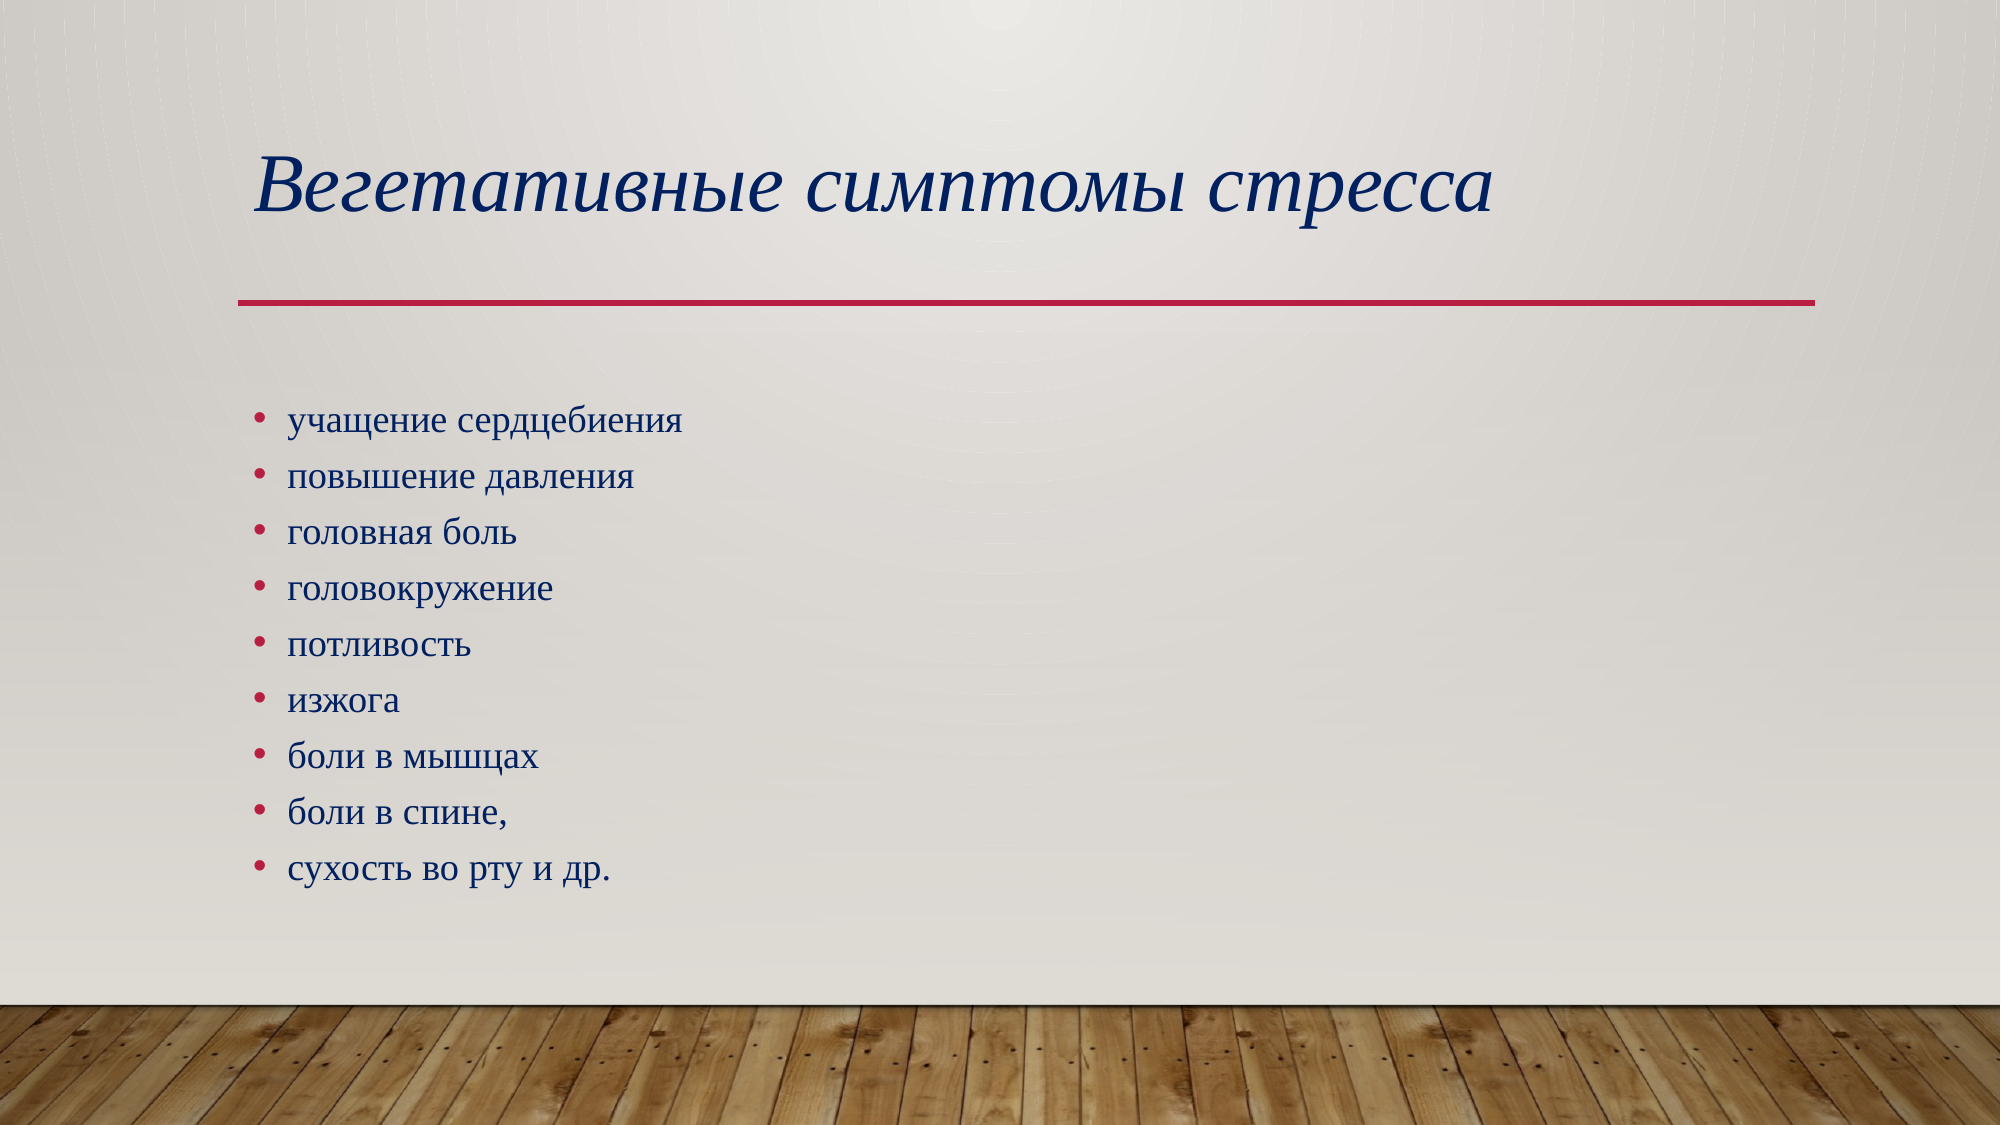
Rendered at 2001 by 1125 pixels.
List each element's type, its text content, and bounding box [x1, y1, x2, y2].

list учащение сердцебиения повышение давления головная боль головокружение потливость изжога боли в мышцах боли в спине, сухость во рту и др. [238, 330, 1814, 897]
title Вегетативные симптомы стресса [238, 131, 1814, 305]
picture [0, 1005, 2000, 1125]
